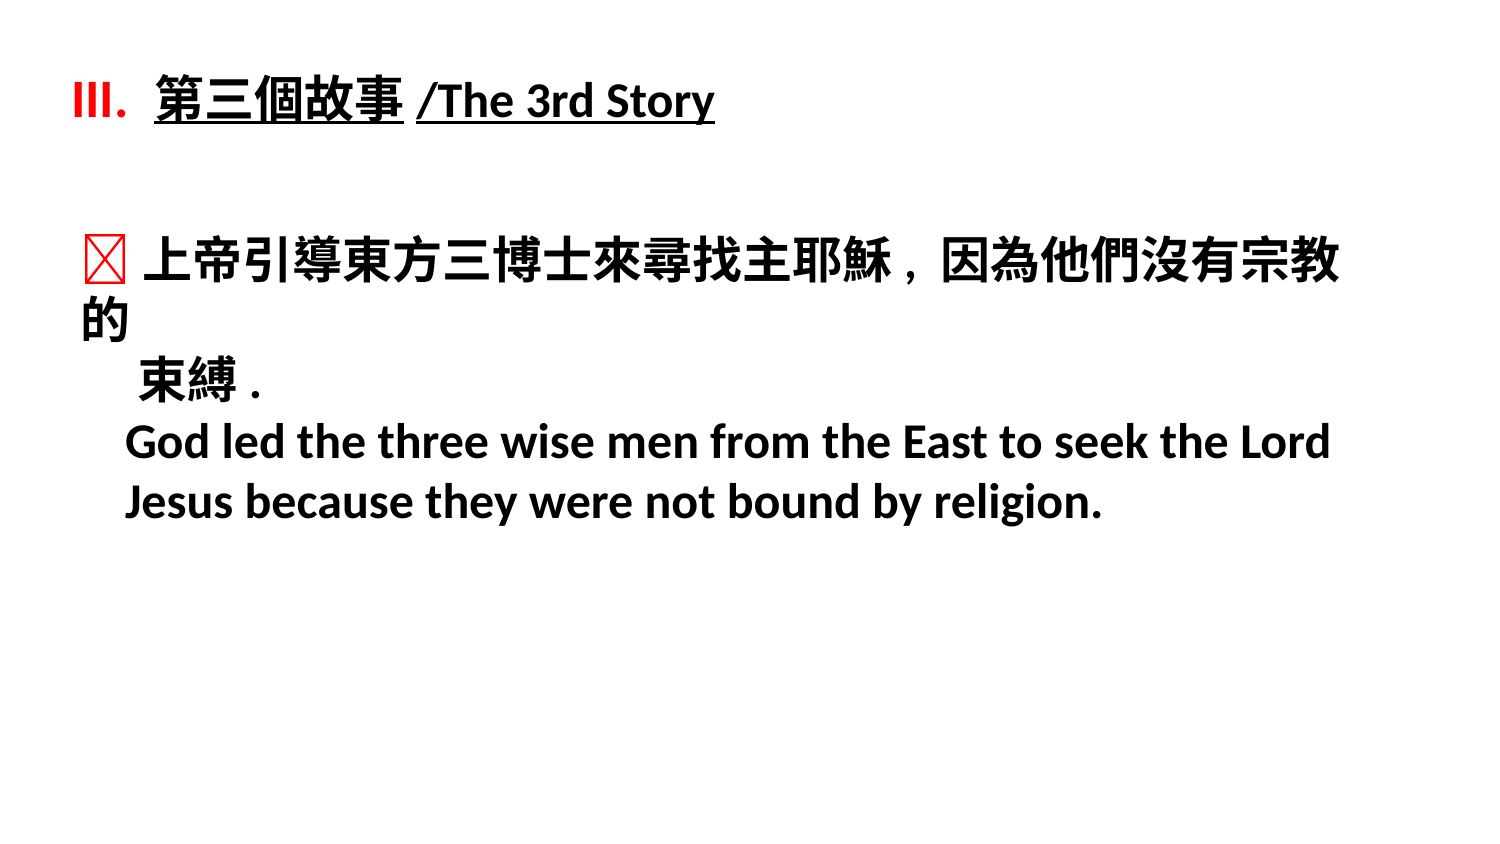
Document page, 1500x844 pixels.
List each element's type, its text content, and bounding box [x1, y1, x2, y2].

text_box III. 第三個故事/The 3rd Story [56, 55, 731, 136]
text_box 上帝引導東方三博士來尋找主耶穌, 因為他們沒有宗教的 束縛. God led the three wise men from the East to seek the Lord Jesus because they were not bound by religion. [65, 220, 1388, 536]
